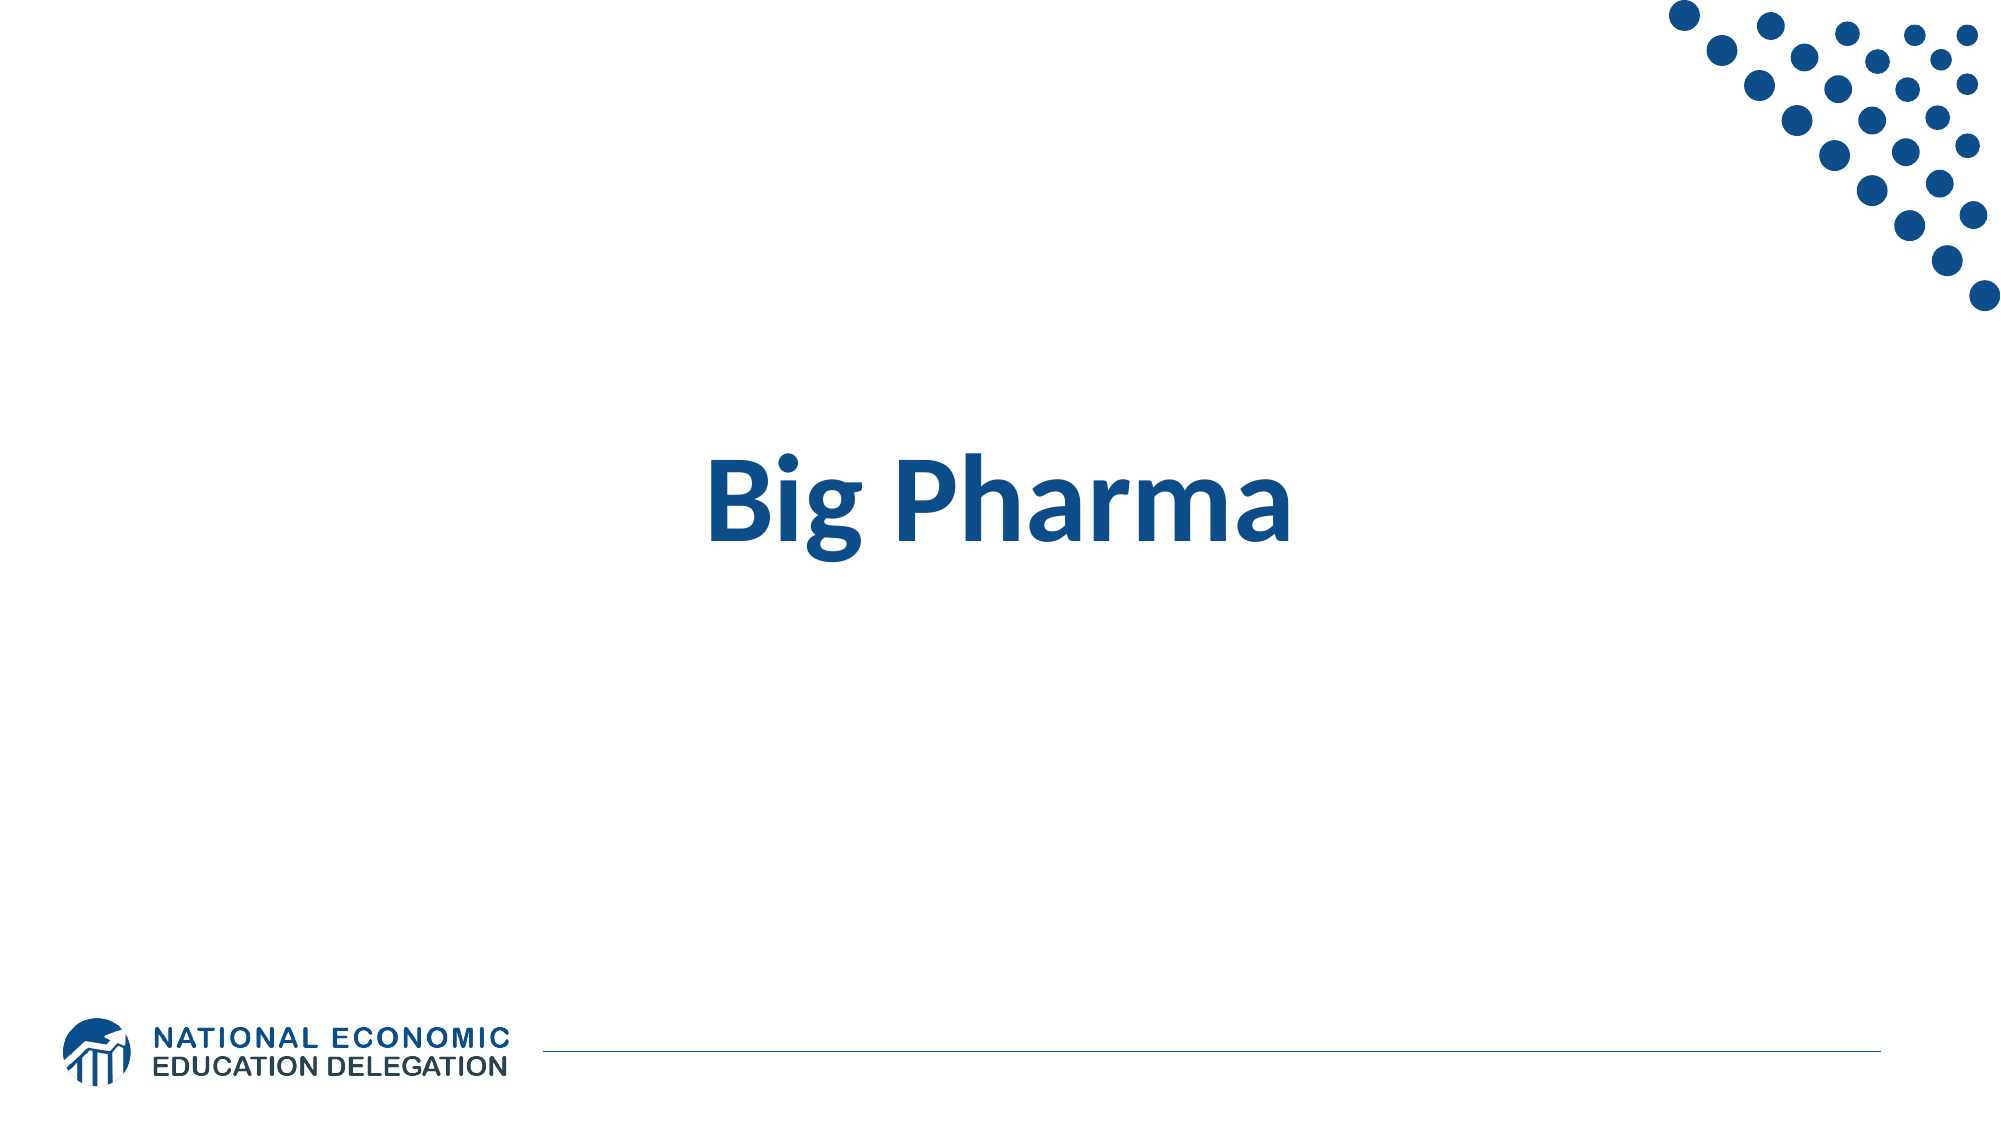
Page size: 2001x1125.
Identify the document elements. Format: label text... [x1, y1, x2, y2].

title Big Pharma [249, 184, 1750, 576]
picture [55, 1013, 520, 1091]
